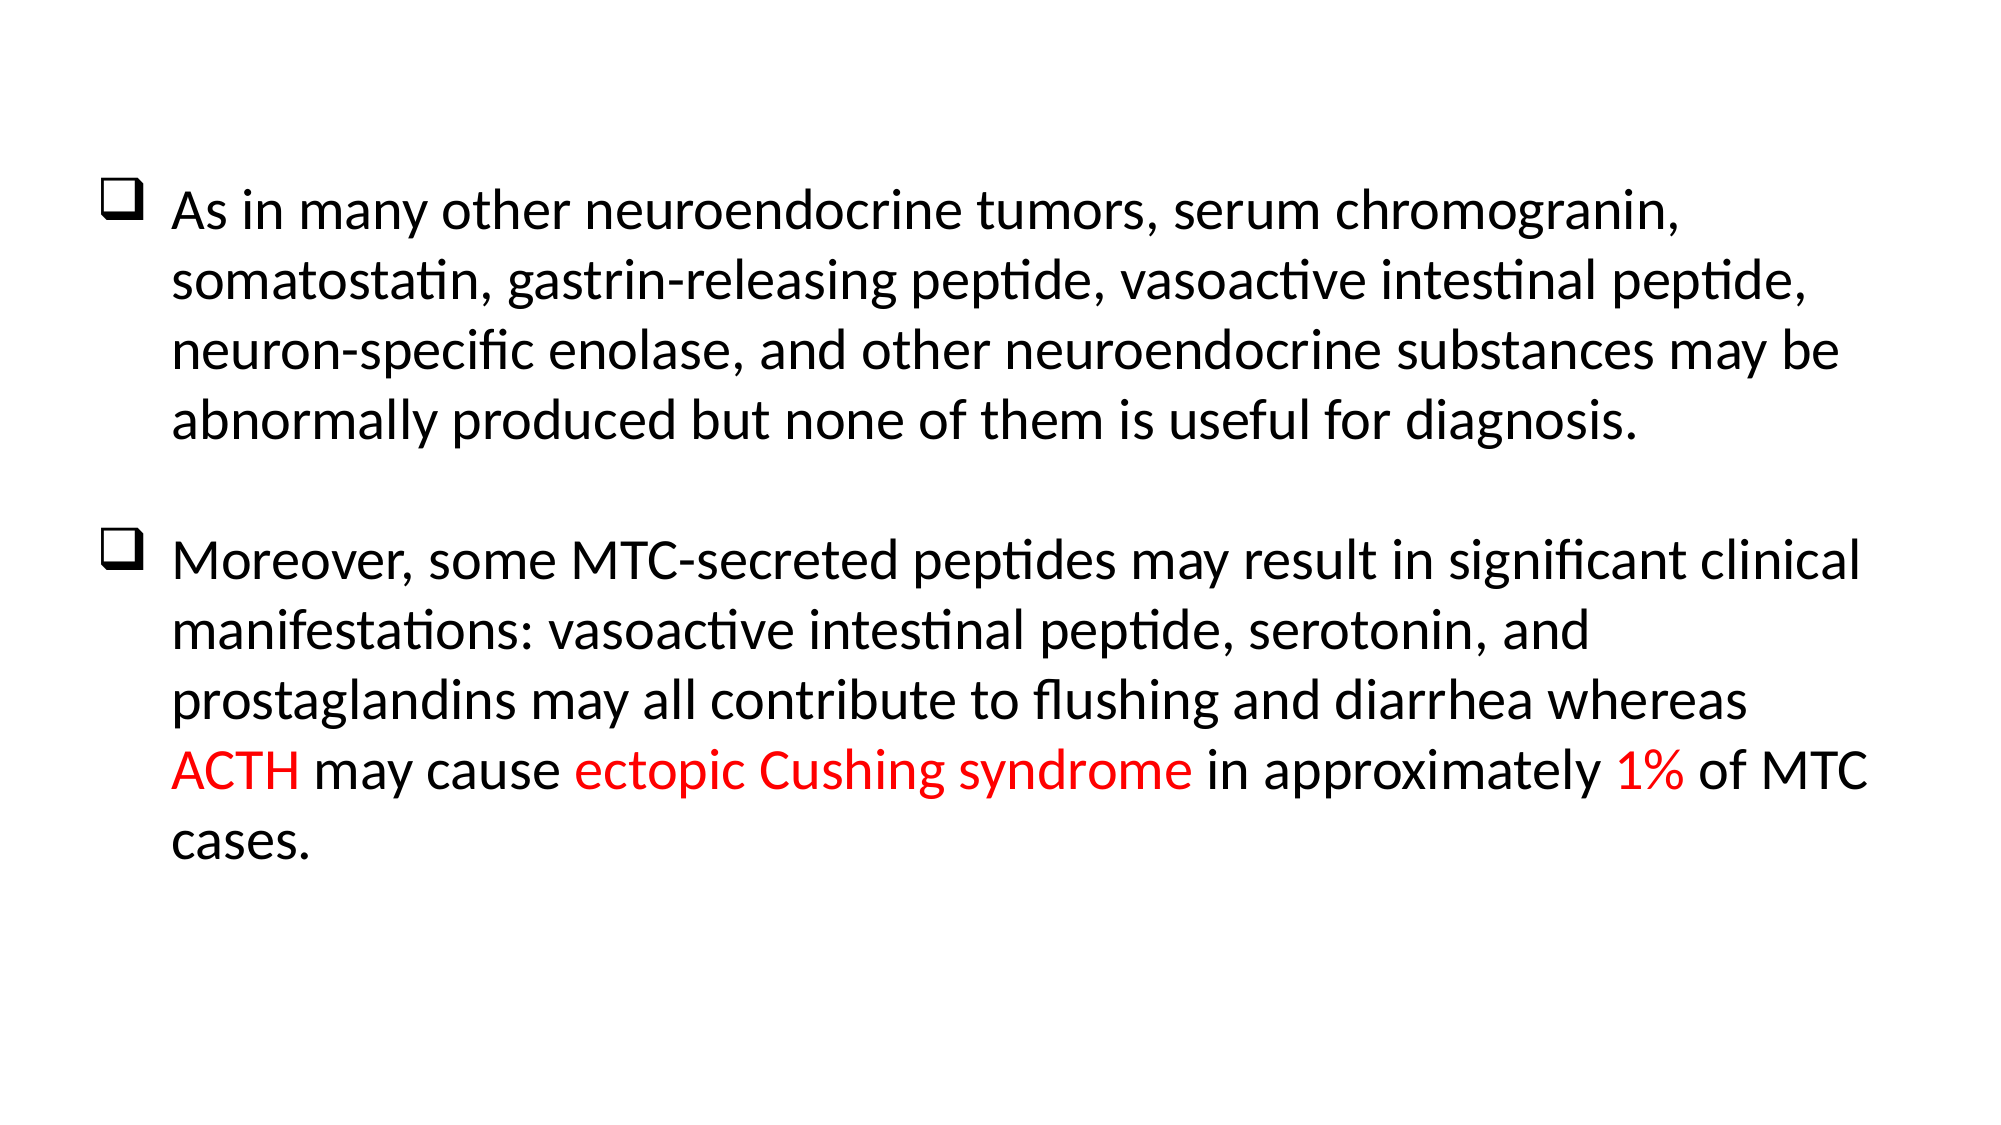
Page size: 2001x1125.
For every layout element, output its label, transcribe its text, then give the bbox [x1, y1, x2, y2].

text_box As in many other neuroendocrine tumors, serum chromogranin, somatostatin, gastrin-releasing peptide, vasoactive intestinal peptide, neuron-specific enolase, and other neuroendocrine substances may be abnormally produced but none of them is useful for diagnosis. Moreover, some MTC-secreted peptides may result in significant clinical manifestations: vasoactive intestinal peptide, serotonin, and prostaglandins may all contribute to flushing and diarrhea whereas ACTH may cause ectopic Cushing syndrome in approximately 1% of MTC cases. [81, 164, 1903, 879]
